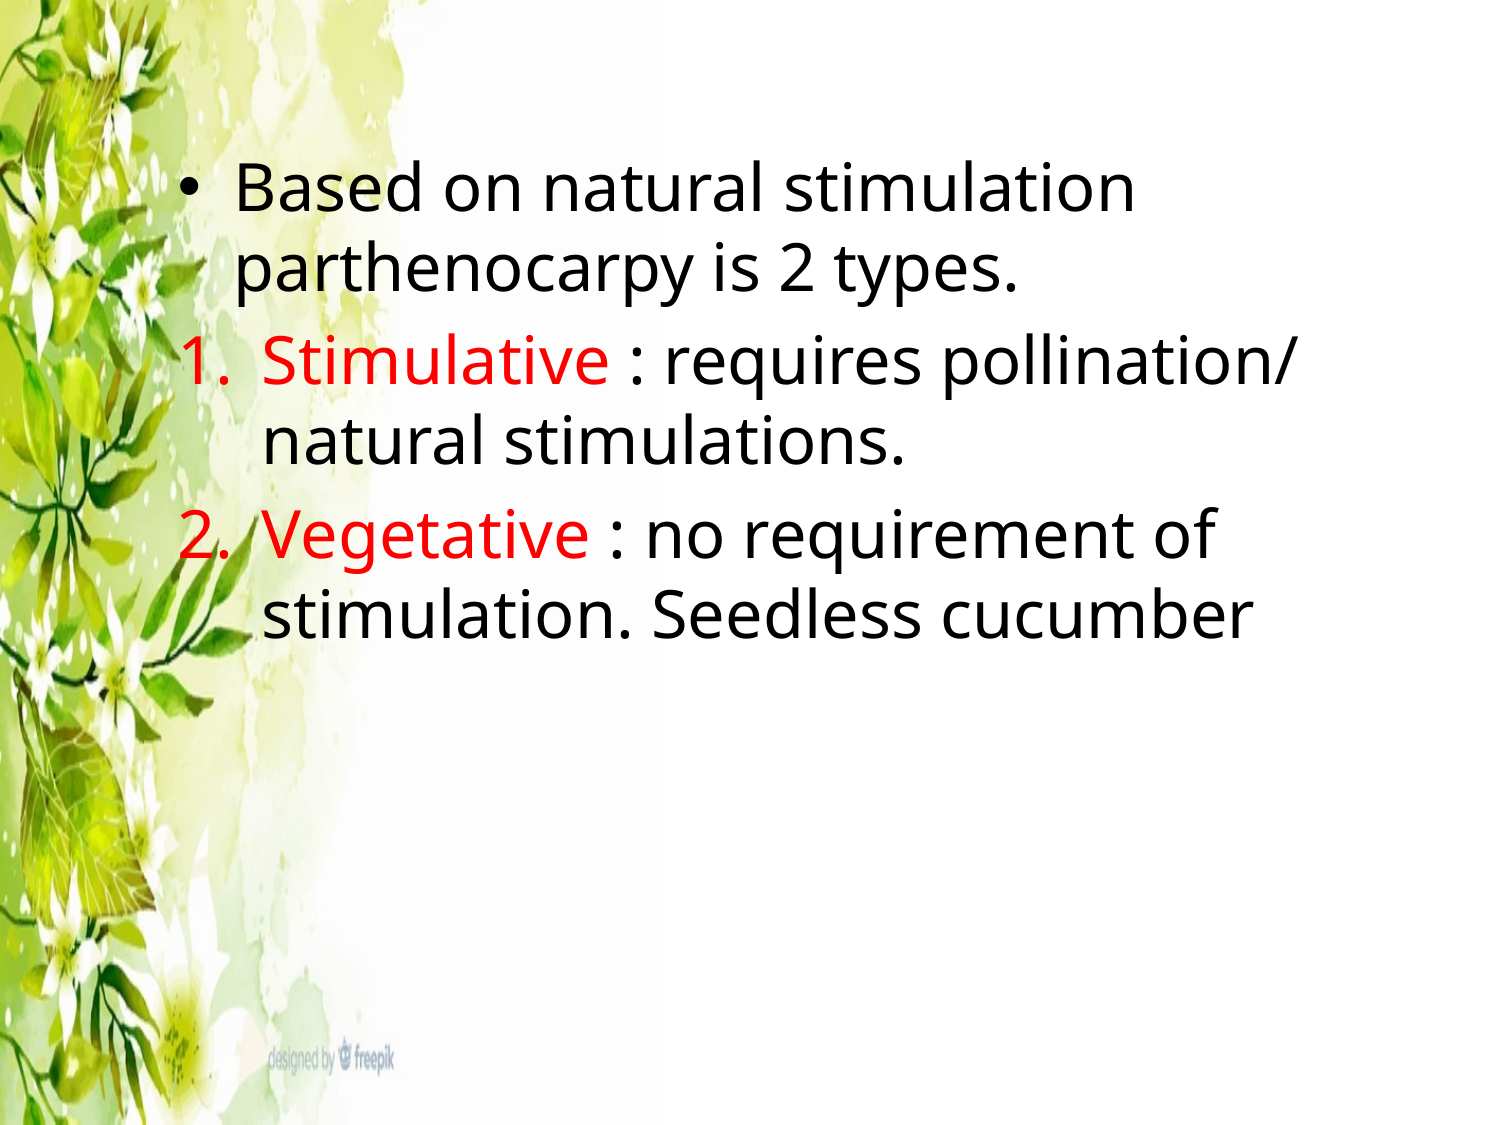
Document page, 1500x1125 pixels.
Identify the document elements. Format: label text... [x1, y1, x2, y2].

list Based on natural stimulation parthenocarpy is 2 types. Stimulative : requires pollination/ natural stimulations. Vegetative : no requirement of stimulation. Seedless cucumber [666, 137, 1500, 963]
picture [0, 0, 663, 1125]
